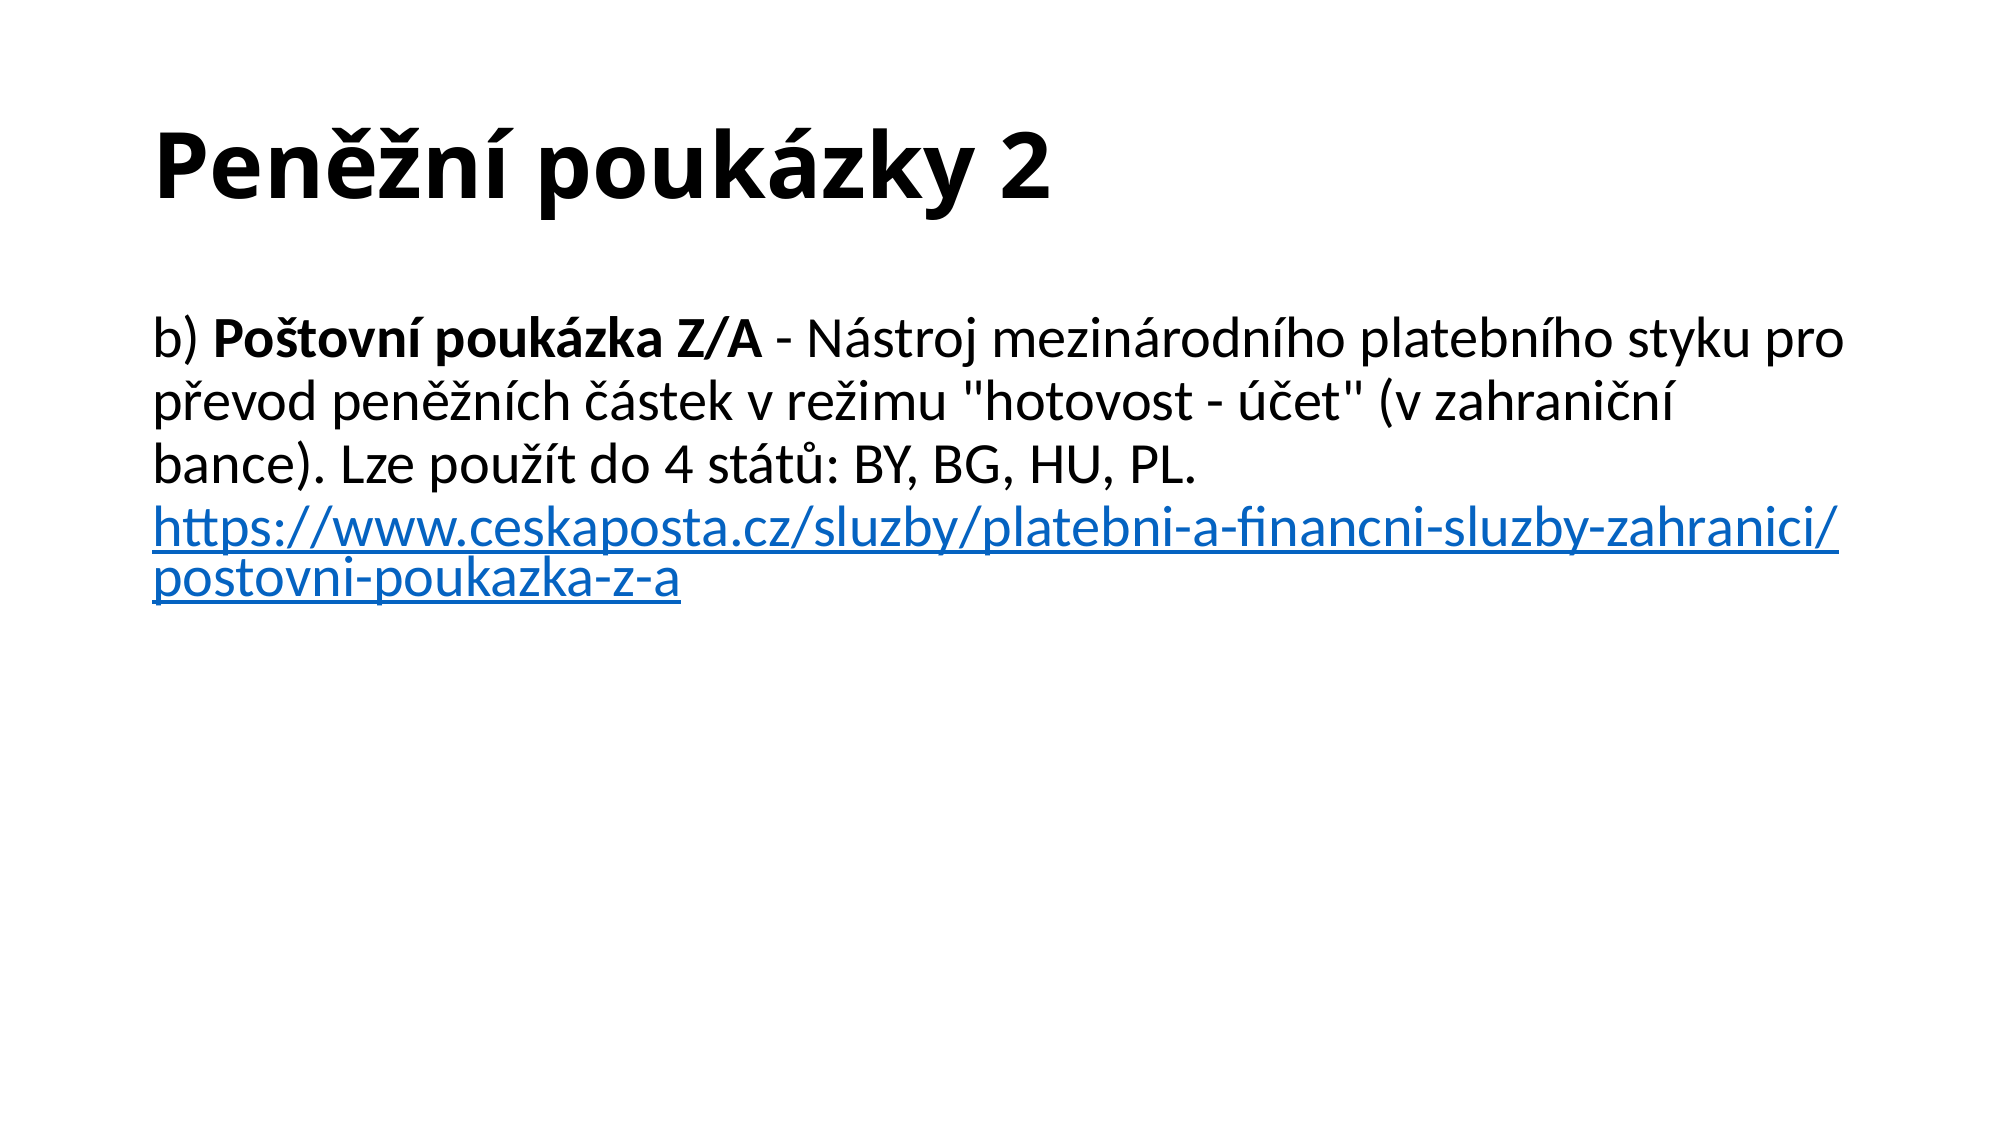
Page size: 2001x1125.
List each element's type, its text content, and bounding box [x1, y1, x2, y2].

title Peněžní poukázky 2 [137, 59, 1863, 278]
list b) Poštovní poukázka Z/A - Nástroj mezinárodního platebního styku pro převod peněžních částek v režimu "hotovost - účet" (v zahraniční bance). Lze použít do 4 států: BY, BG, HU, PL. https://www.ceskaposta.cz/sluzby/platebni-a-financni-sluzby-zahranici/postovni-poukazka-z-a [137, 299, 1863, 1014]
